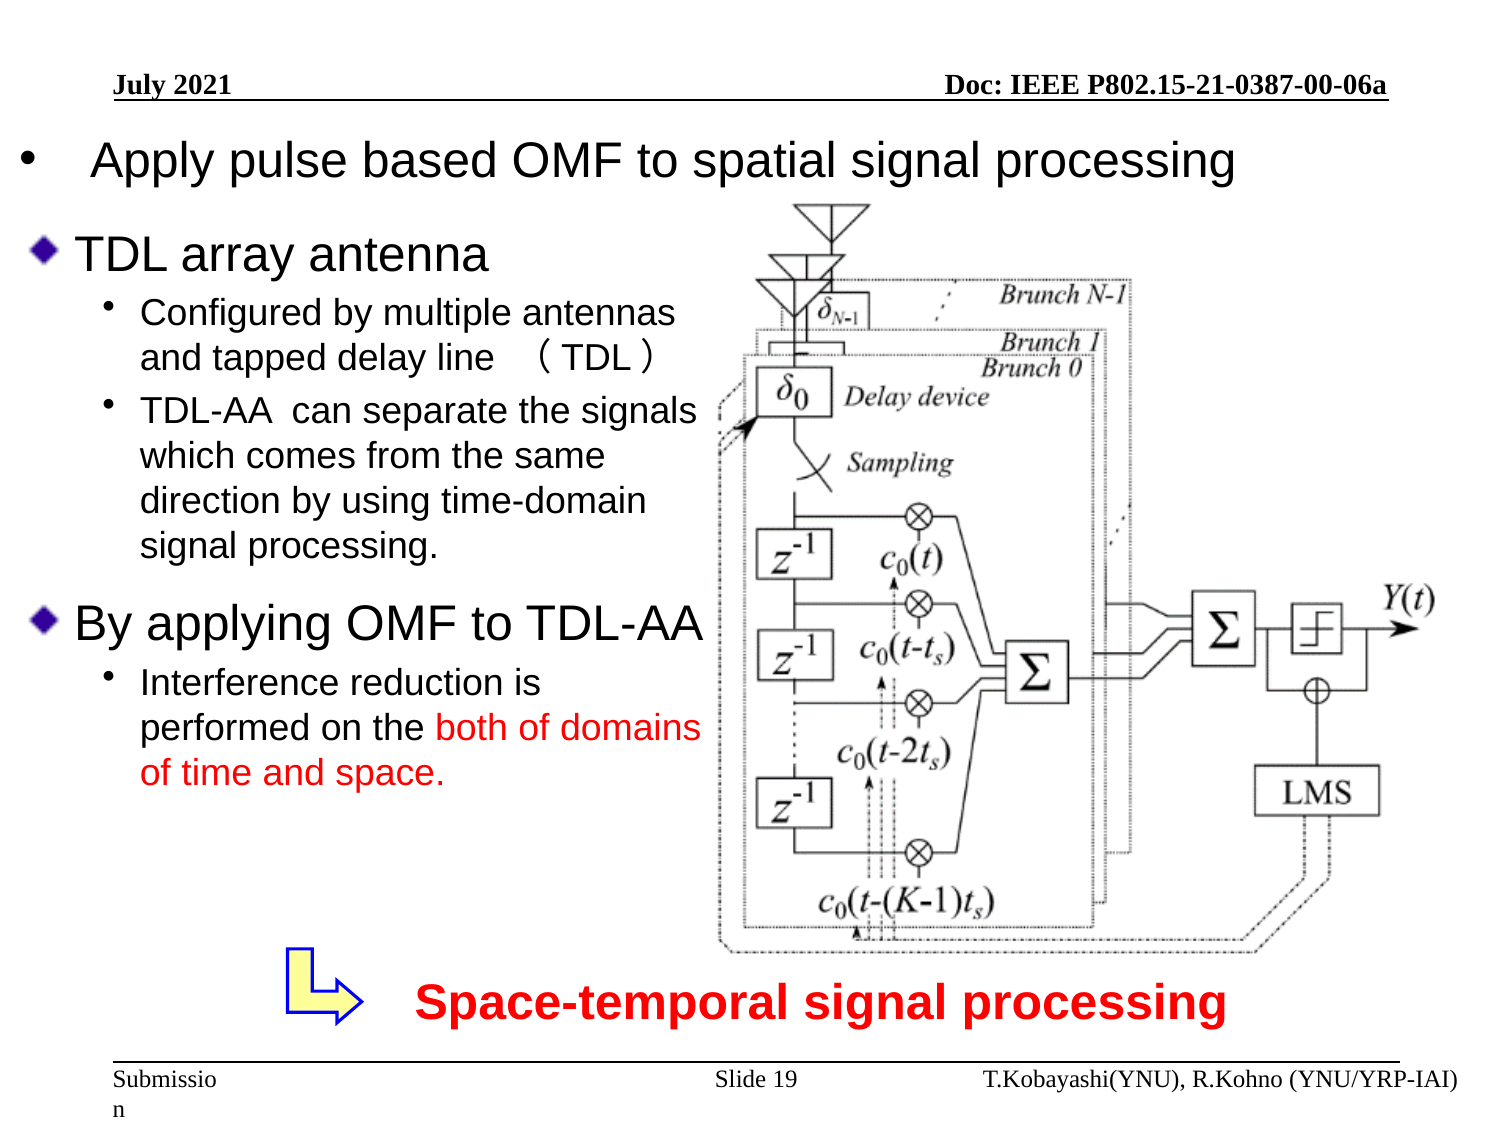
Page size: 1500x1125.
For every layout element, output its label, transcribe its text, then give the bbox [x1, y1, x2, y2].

text_box Space-temporal signal processing [399, 962, 1500, 1038]
text_box [287, 948, 362, 1023]
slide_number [112, 64, 375, 100]
picture [27, 603, 63, 639]
slide_number Slide 19 [712, 1062, 801, 1093]
list Apply pulse based OMF to spatial signal processing [0, 112, 1425, 213]
picture [27, 233, 63, 269]
picture [711, 189, 1438, 963]
footer T.Kobayashi(YNU), R.Kohno (YNU/YRP-IAI) [832, 1062, 1459, 1093]
text_box TDL array antenna Configured by multiple antennas and tapped delay line （TDL） TDL-AA can separate the signals which comes from the same direction by using time-domain signal processing. By applying OMF to TDL-AA Interference reduction is performed on the both of domains of time and space. [0, 213, 706, 986]
